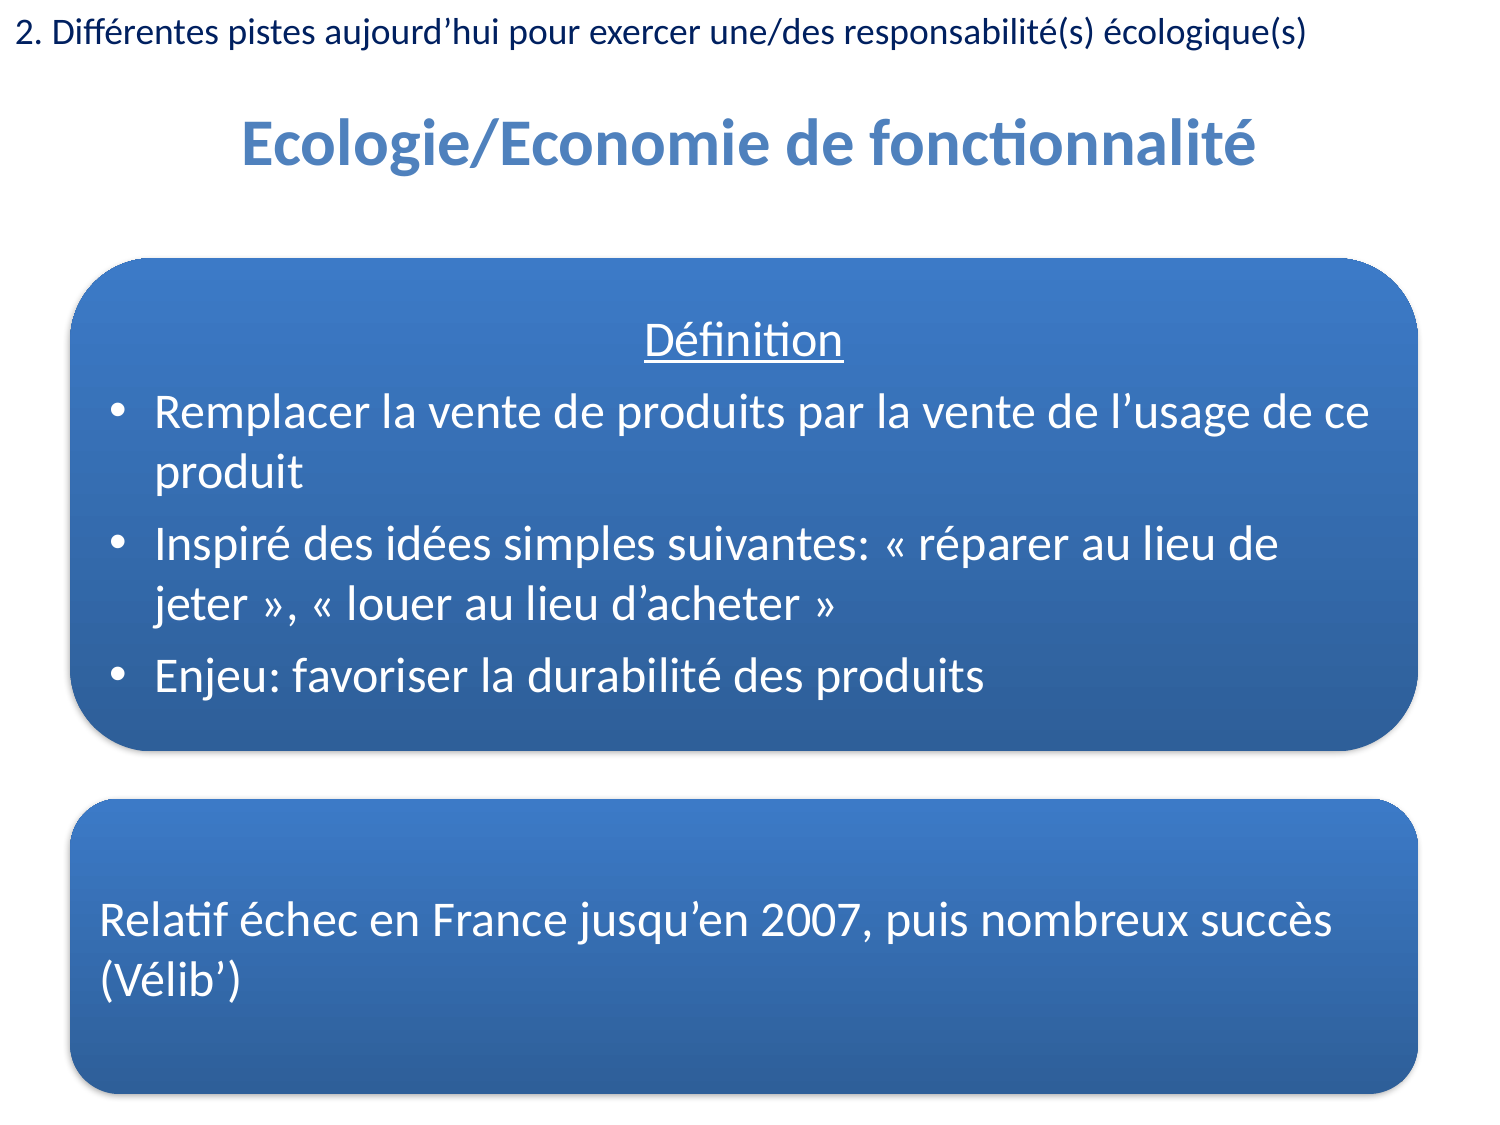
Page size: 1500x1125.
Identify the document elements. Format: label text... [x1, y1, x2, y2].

title Ecologie/Economie de fonctionnalité [75, 60, 1425, 233]
slide_number 37 [1074, 1042, 1425, 1103]
text_box 2. Différentes pistes aujourd’hui pour exercer une/des responsabilité(s) écologique(s) [0, 0, 1500, 60]
text_box Définition Remplacer la vente de produits par la vente de l’usage de ce produit Inspiré des idées simples suivantes: « réparer au lieu de jeter », « louer au lieu d’acheter » Enjeu: favoriser la durabilité des produits [70, 258, 1418, 752]
text_box Relatif échec en France jusqu’en 2007, puis nombreux succès (Vélib’) [70, 798, 1418, 1095]
